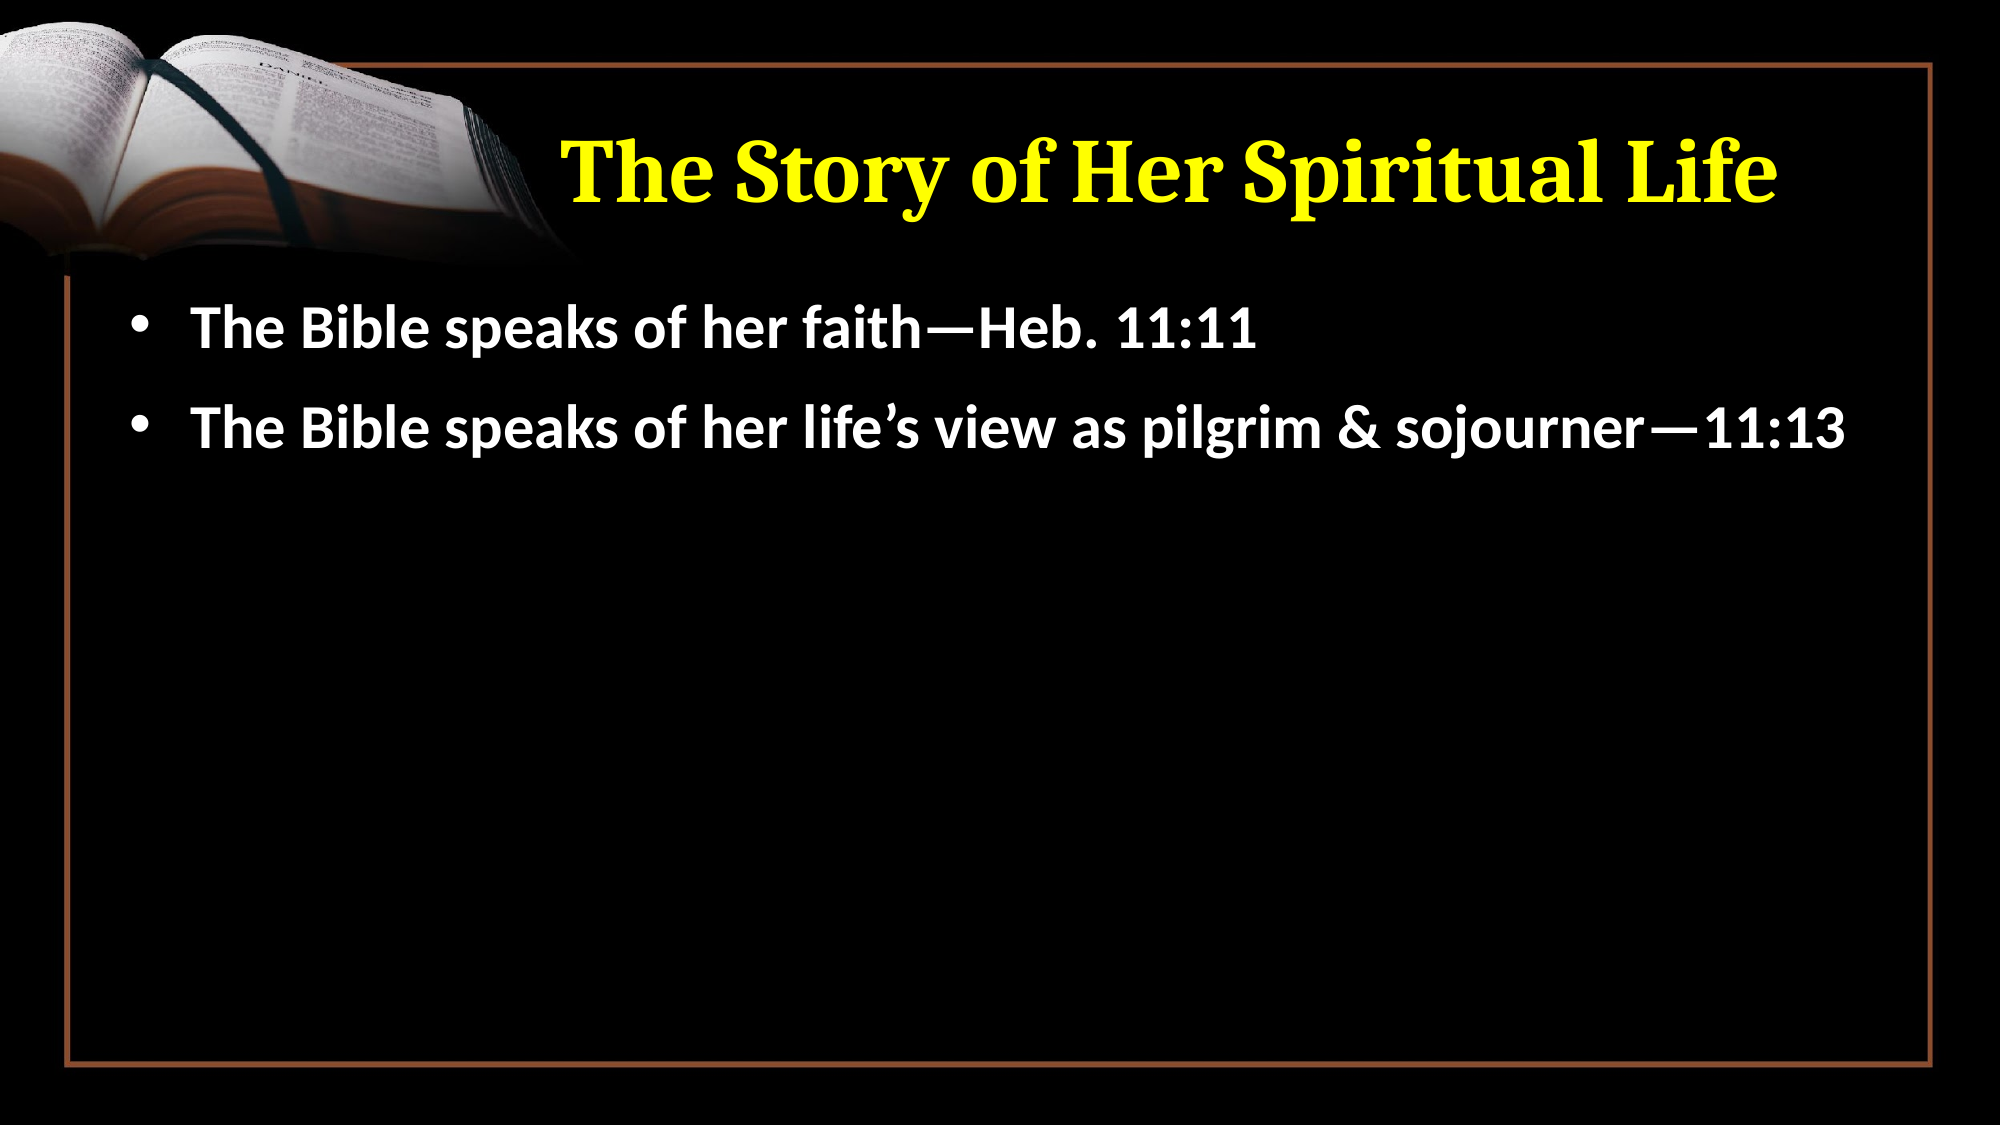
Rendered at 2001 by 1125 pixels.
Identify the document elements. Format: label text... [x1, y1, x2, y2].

picture [0, 0, 2000, 1125]
text_box The Bible speaks of her faith—Heb. 11:11 The Bible speaks of her life’s view as pilgrim & sojourner—11:13 [114, 278, 1913, 469]
title The Story of Her Spiritual Life [413, 125, 1931, 220]
